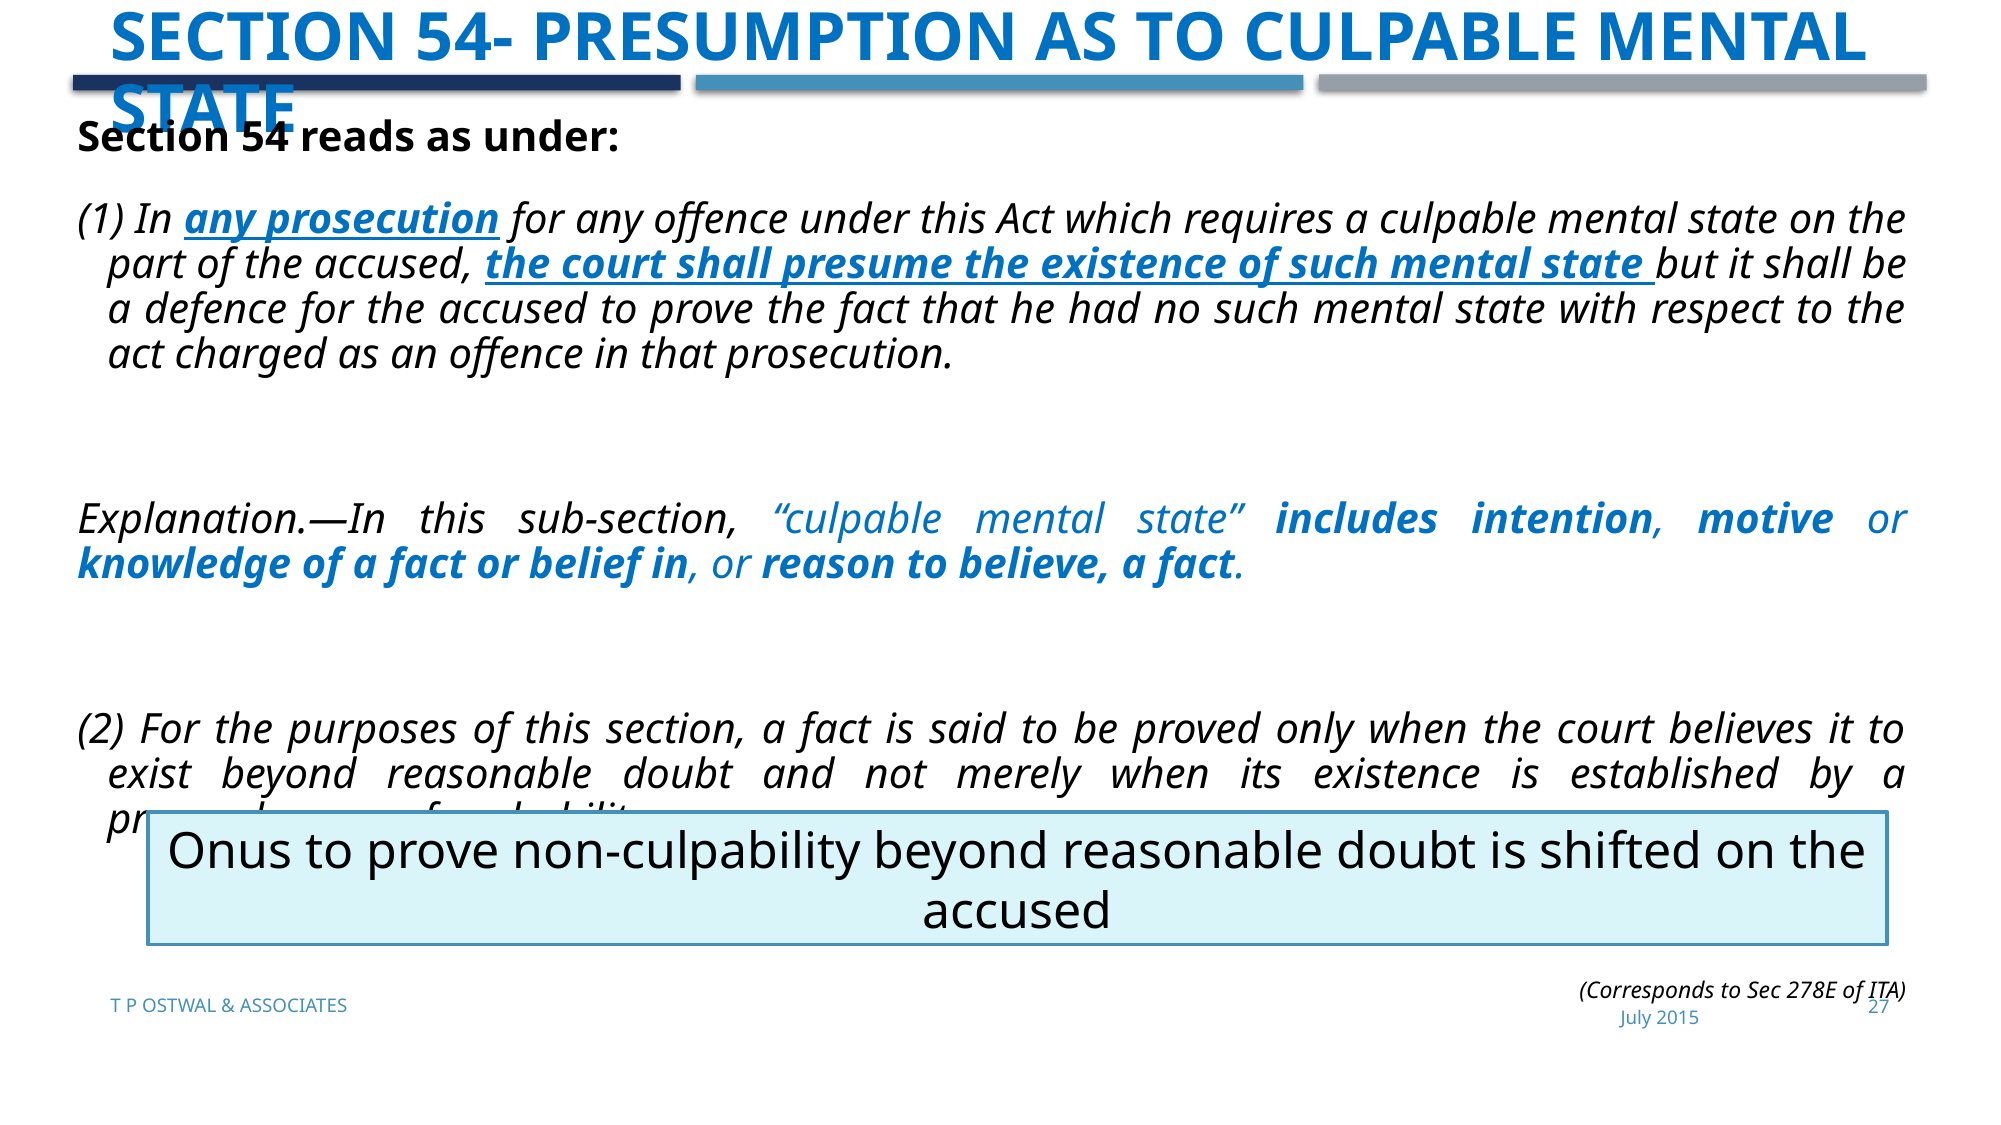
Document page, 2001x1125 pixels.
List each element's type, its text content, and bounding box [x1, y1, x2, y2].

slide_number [1247, 987, 1715, 1047]
footer T P Ostwal & Associates [95, 976, 1230, 1037]
text_box Section 54- Presumption as to Culpable Mental State [95, 0, 1948, 159]
text_box Section 54 reads as under: (1) In any prosecution for any offence under this Act which requires a culpable mental state on the part of the accused, the court shall presume the existence of such mental state but it shall be a defence for the accused to prove the fact that he had no such mental state with respect to the act charged as an offence in that prosecution. Explanation.—In this sub-section, “culpable mental state” includes intention, motive or knowledge of a fact or belief in, or reason to believe, a fact. (2) For the purposes of this section, a fact is said to be proved only when the court believes it to exist beyond reasonable doubt and not merely when its existence is established by a preponderance of probability. (Corresponds to Sec 278E of ITA) [62, 20, 1922, 977]
text_box Onus to prove non-culpability beyond reasonable doubt is shifted on the accused [146, 810, 1889, 946]
slide_number 27 [1732, 977, 1905, 1037]
